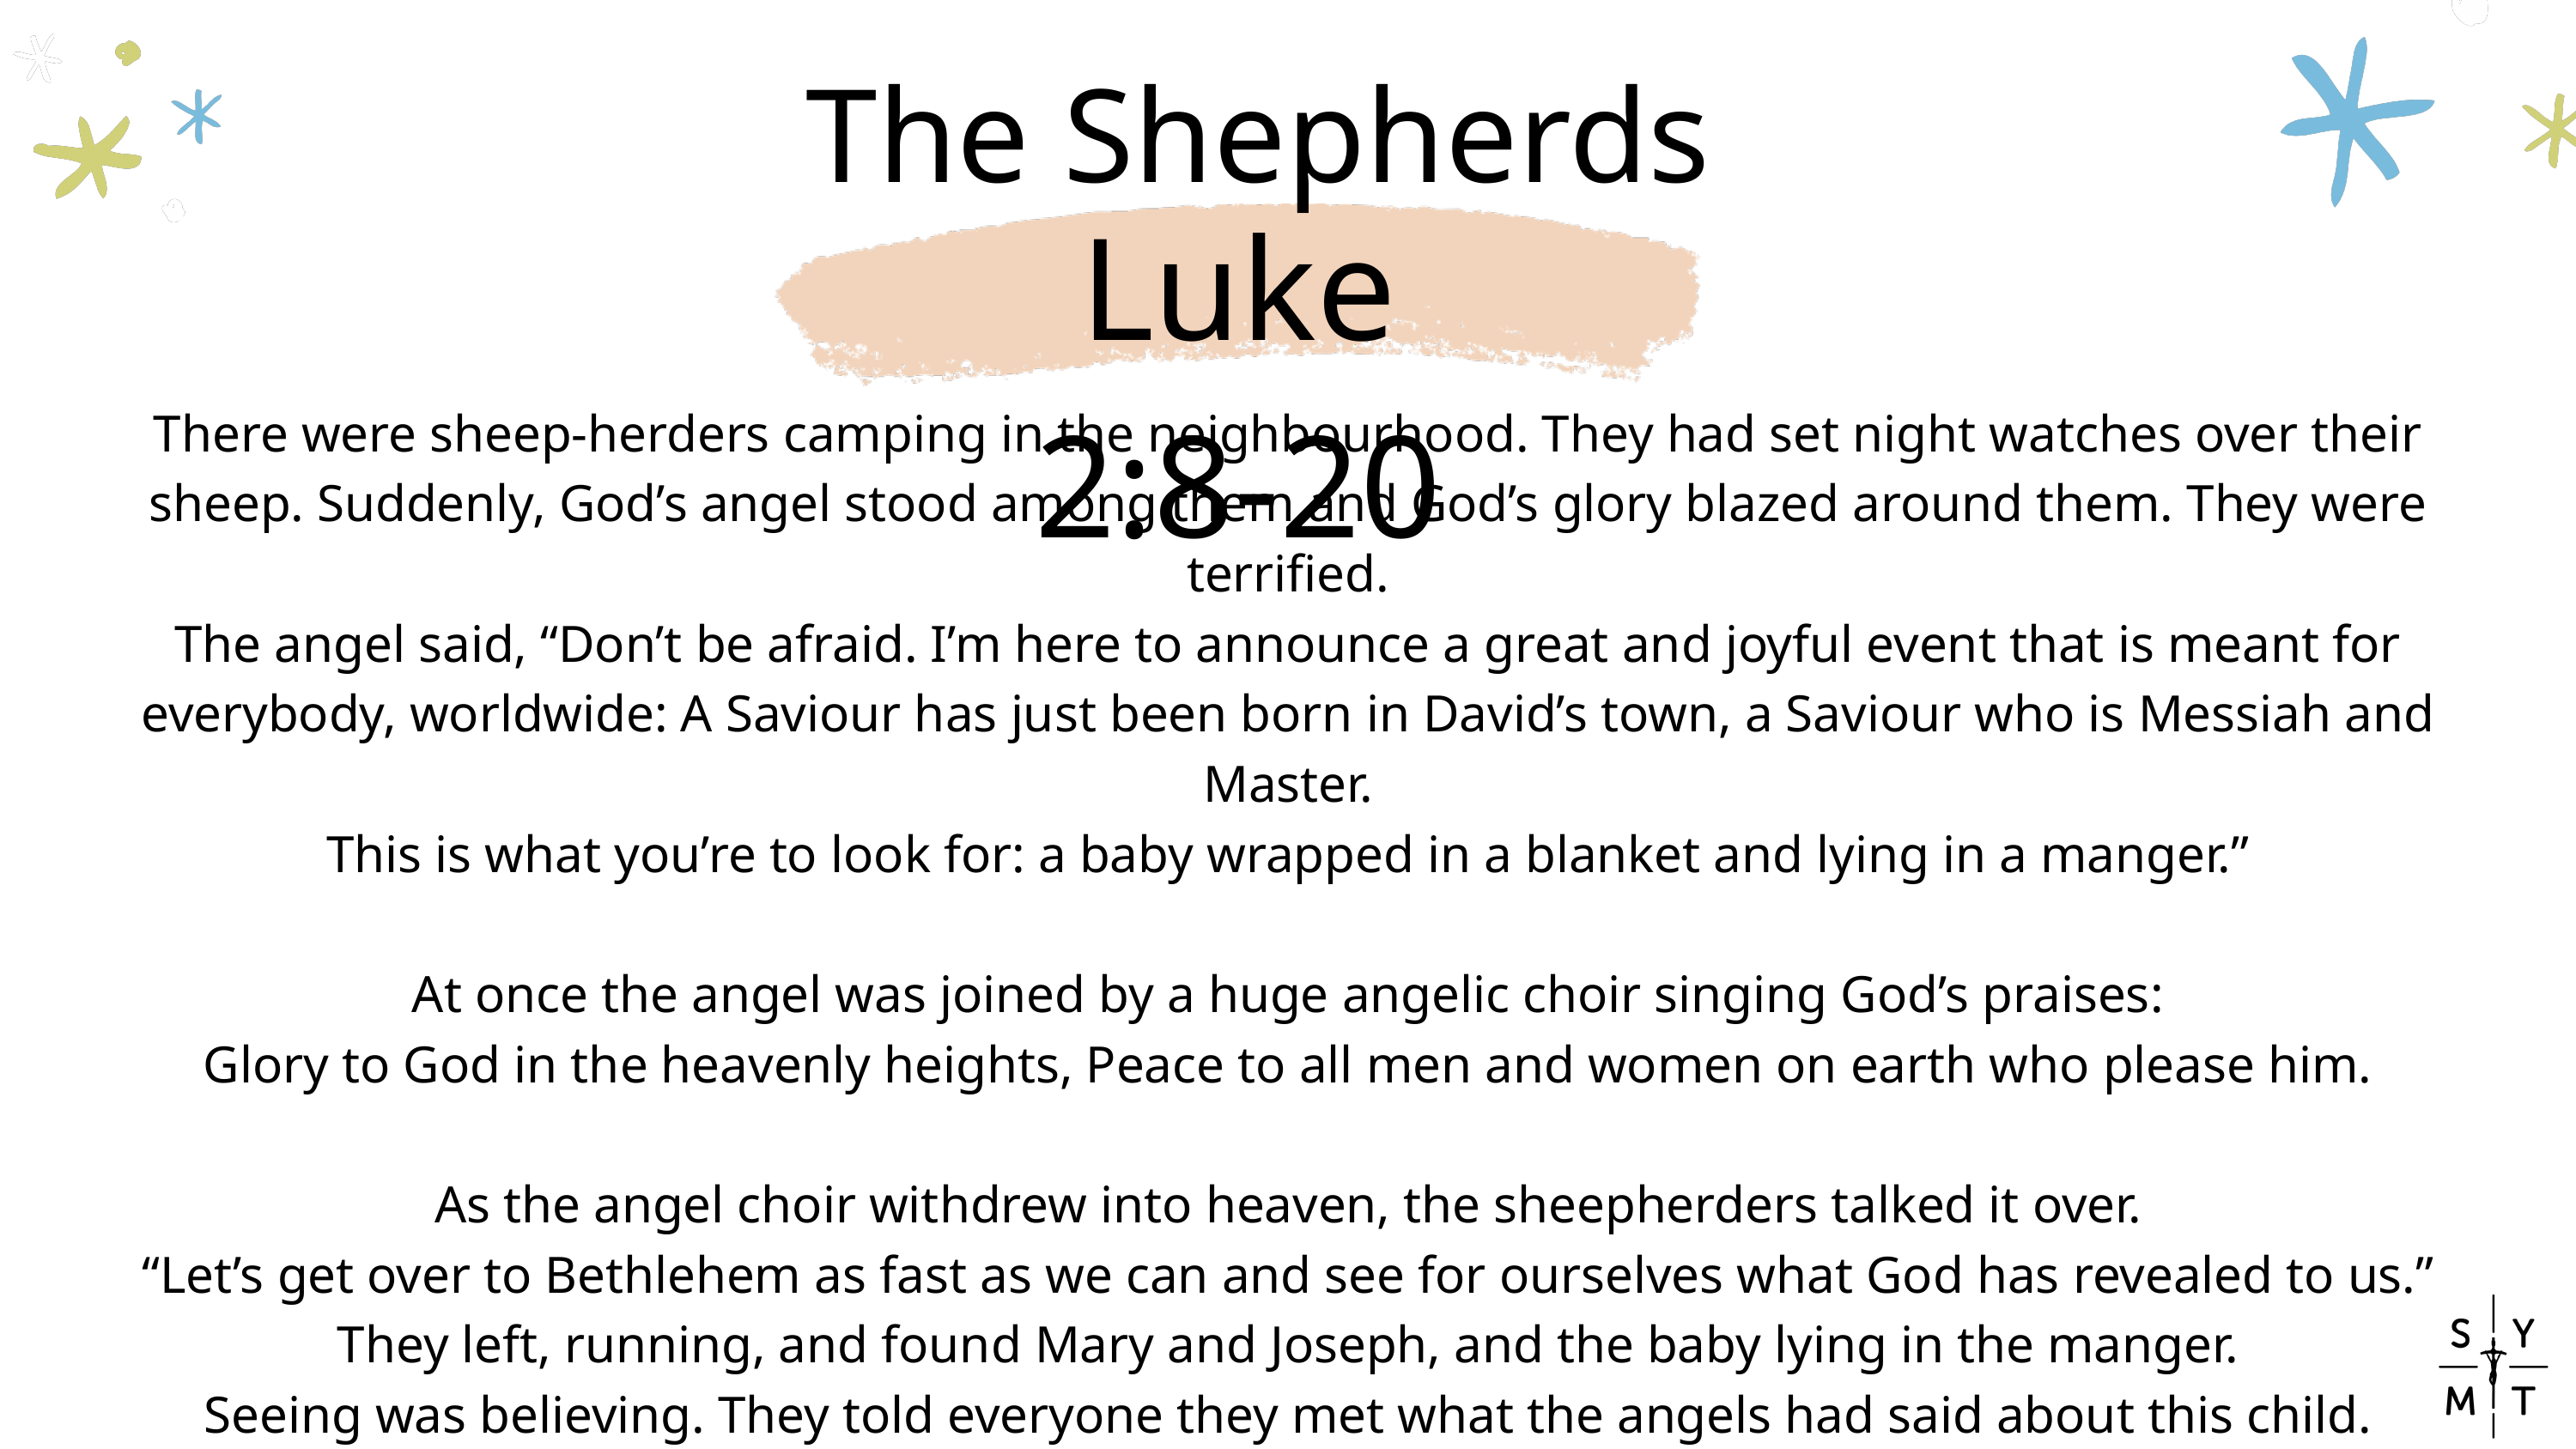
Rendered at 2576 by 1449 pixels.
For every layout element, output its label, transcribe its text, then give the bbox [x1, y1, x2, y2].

picture [2410, 1282, 2576, 1449]
picture [2253, 0, 2576, 270]
text_box There were sheep-herders camping in the neighbourhood. They had set night watches over their sheep. Suddenly, God’s angel stood among them and God’s glory blazed around them. They were terrified. The angel said, “Don’t be afraid. I’m here to announce a great and joyful event that is meant for everybody, worldwide: A Saviour has just been born in David’s town, a Saviour who is Messiah and Master. This is what you’re to look for: a baby wrapped in a blanket and lying in a manger.” At once the angel was joined by a huge angelic choir singing God’s praises: Glory to God in the heavenly heights, Peace to all men and women on earth who please him. As the angel choir withdrew into heaven, the sheepherders talked it over. “Let’s get over to Bethlehem as fast as we can and see for ourselves what God has revealed to us.” They left, running, and found Mary and Joseph, and the baby lying in the manger. Seeing was believing. They told everyone they met what the angels had said about this child. All who heard the sheepherders were impressed. [73, 391, 2502, 1449]
picture [0, 0, 263, 270]
picture [771, 203, 1705, 386]
text_box Luke 2:8-20 [993, 171, 1484, 202]
text_box The Shepherds [745, 27, 1771, 209]
